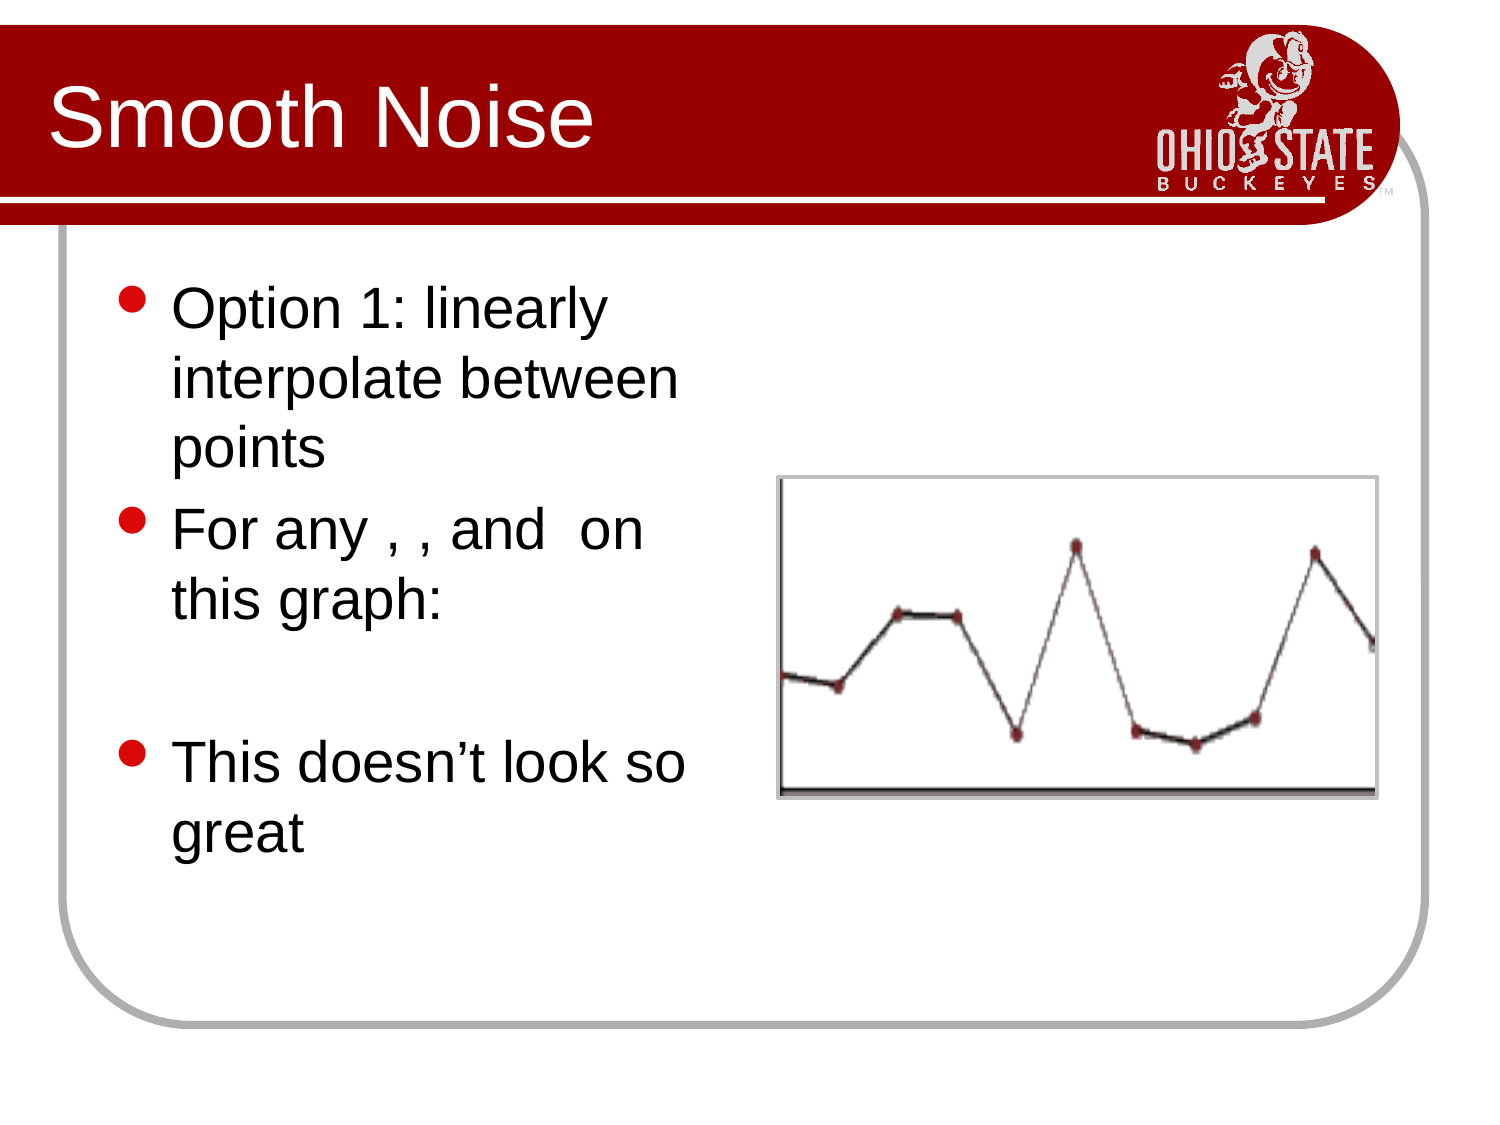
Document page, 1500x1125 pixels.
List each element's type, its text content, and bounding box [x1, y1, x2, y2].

picture [779, 478, 1376, 796]
title Smooth Noise [31, 37, 1201, 188]
